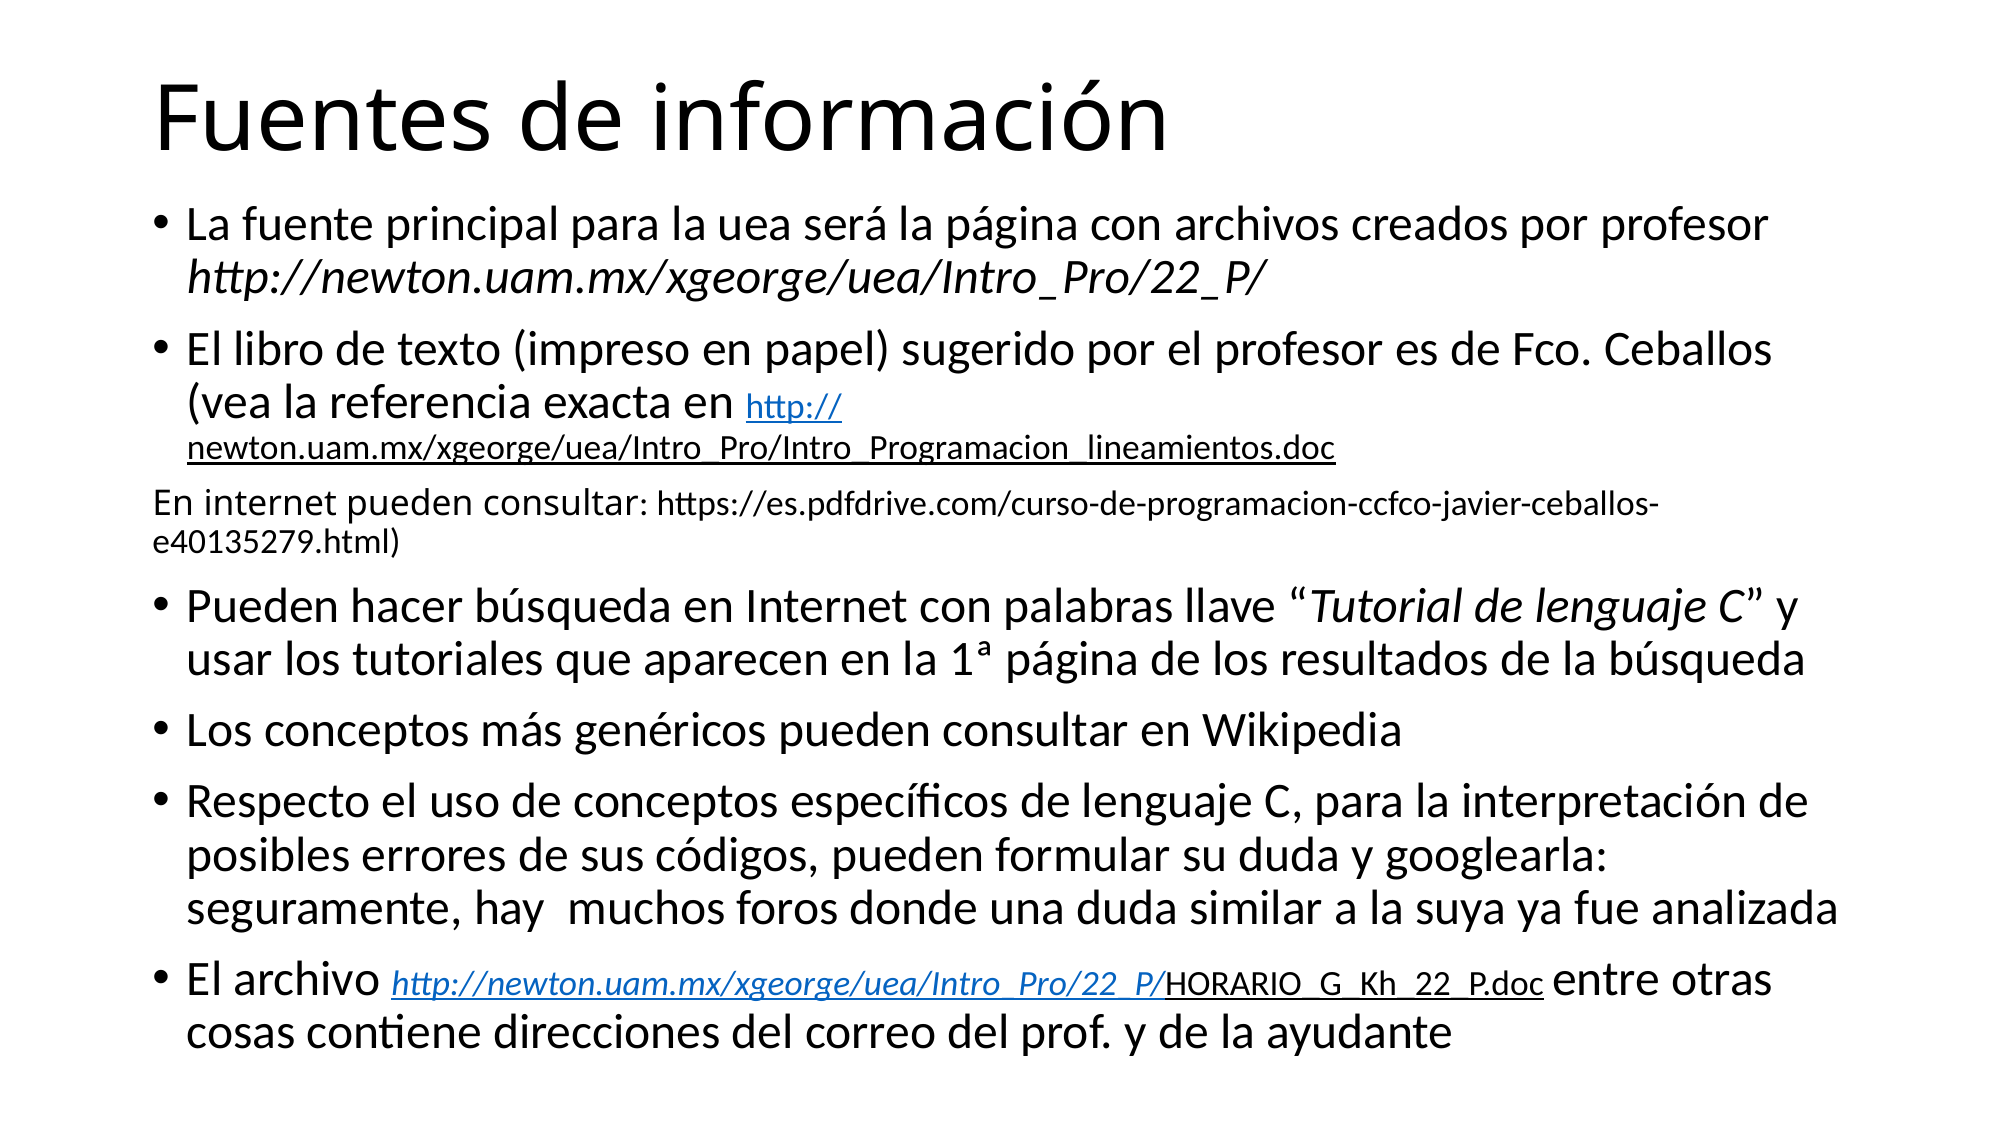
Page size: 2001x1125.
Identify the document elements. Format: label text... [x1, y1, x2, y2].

title Fuentes de información [137, 12, 1863, 190]
list La fuente principal para la uea será la página con archivos creados por profesor http://newton.uam.mx/xgeorge/uea/Intro_Pro/22_P/ El libro de texto (impreso en papel) sugerido por el profesor es de Fco. Ceballos (vea la referencia exacta en http://newton.uam.mx/xgeorge/uea/Intro_Pro/Intro_Programacion_lineamientos.doc En internet pueden consultar: https://es.pdfdrive.com/curso-de-programacion-ccfco-javier-ceballos-e40135279.html) Pueden hacer búsqueda en Internet con palabras llave “Tutorial de lenguaje C” y usar los tutoriales que aparecen en la 1ª página de los resultados de la búsqueda Los conceptos más genéricos pueden consultar en Wikipedia Respecto el uso de conceptos específicos de lenguaje C, para la interpretación de posibles errores de sus códigos, pueden formular su duda y googlearla: seguramente, hay muchos foros donde una duda similar a la suya ya fue analizada El archivo http://newton.uam.mx/xgeorge/uea/Intro_Pro/22_P/HORARIO_G_Kh_22_P.doc entre otras cosas contiene direcciones del correo del prof. y de la ayudante [137, 190, 1863, 1089]
